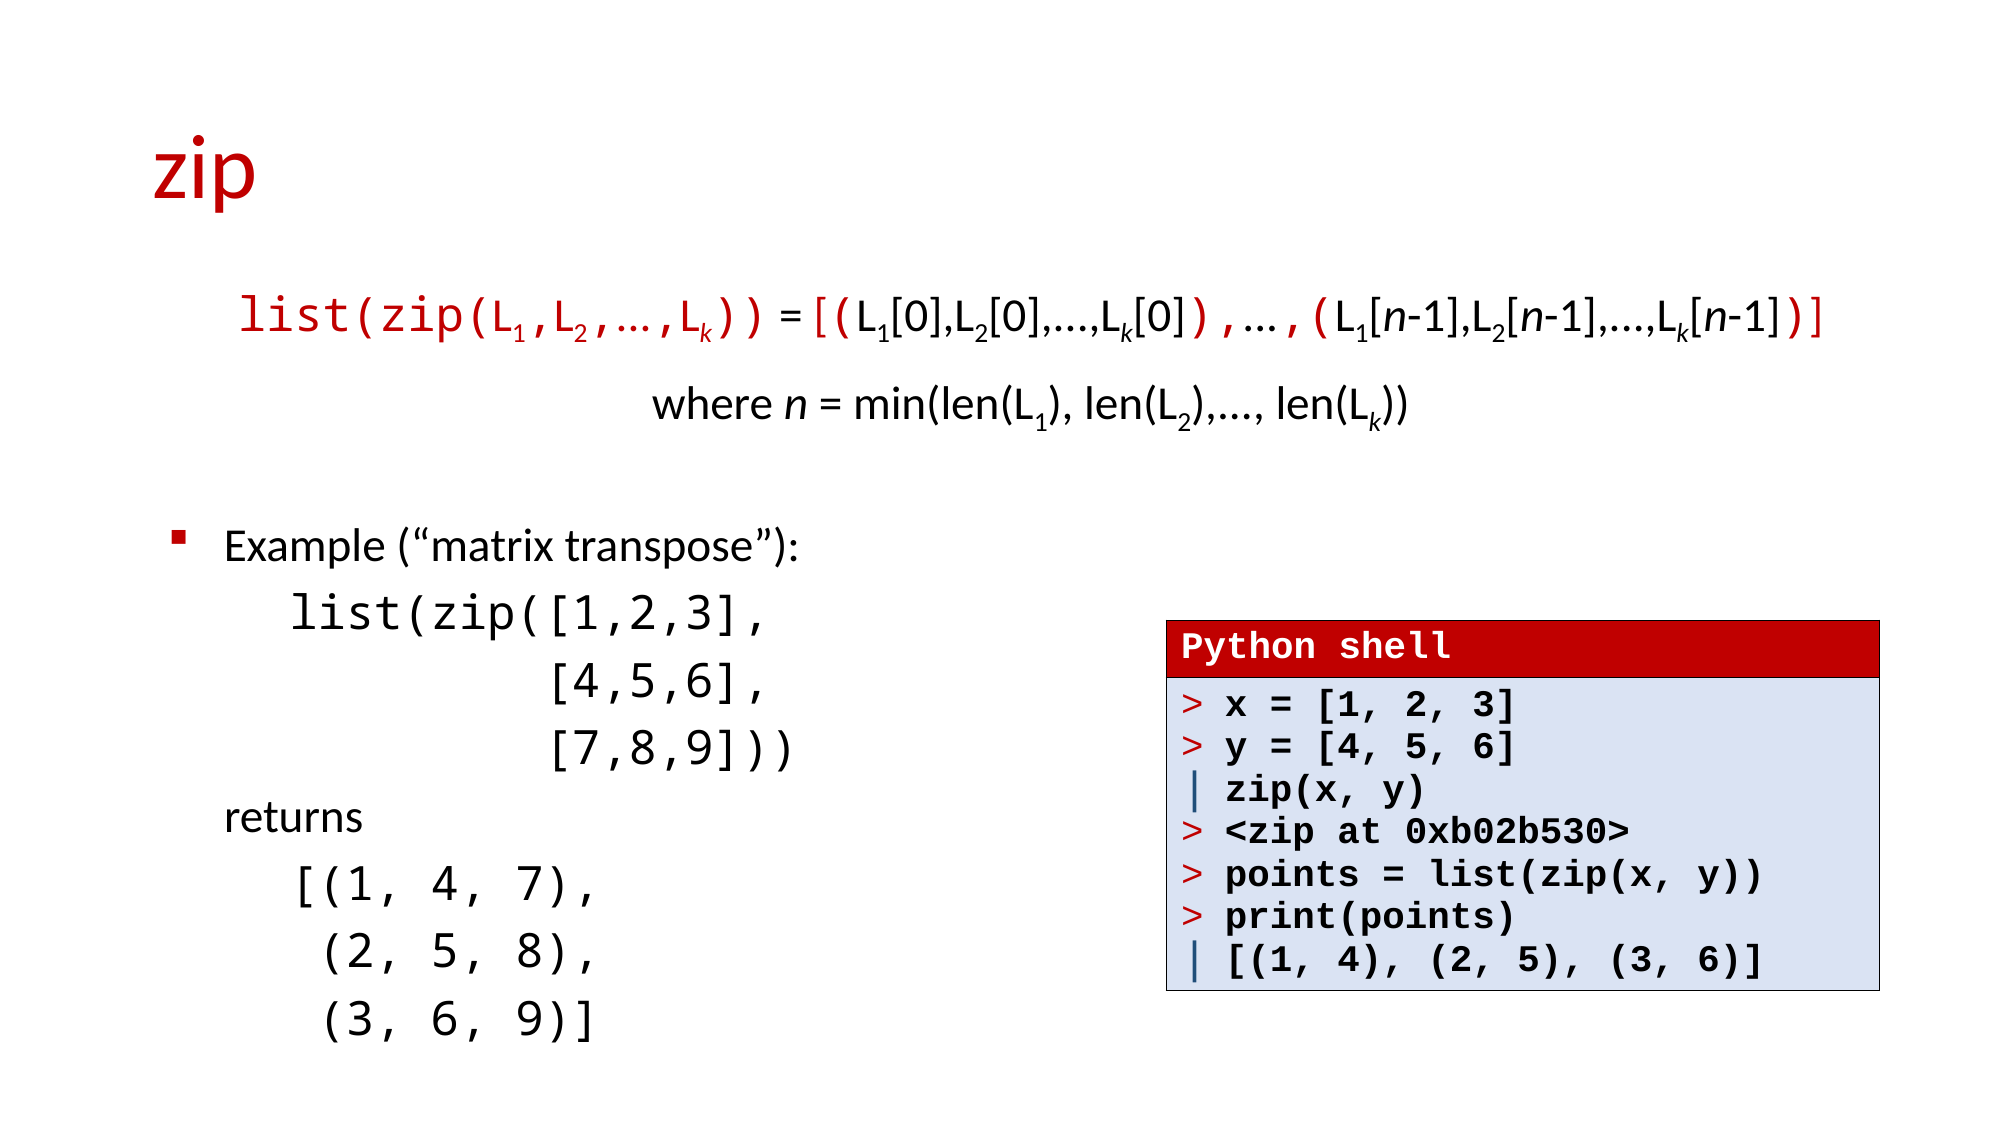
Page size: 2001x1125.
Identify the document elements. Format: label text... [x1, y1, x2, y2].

table_cell x = [1, 2, 3] y = [4, 5, 6] zip(x, y) <zip at 0xb02b530> points = list(zip(x, y)) print(points) [(1, 4), (2, 5), (3, 6)] [1167, 678, 1879, 990]
list list(zip(L1,L2,...,Lk)) = [(L1[0],L2[0],...,Lk[0]),...,(L1[n-1],L2[n-1],...,Lk[n-1])] where n = min(len(L1), len(L2),..., len(Lk)) Example (“matrix transpose”): list(zip([1,2,3], [4,5,6], [7,8,9])) returns [(1, 4, 7), (2, 5, 8), (3, 6, 9)] [152, 277, 1909, 1062]
title zip [137, 59, 1863, 278]
table_header Python shell [1167, 621, 1879, 677]
